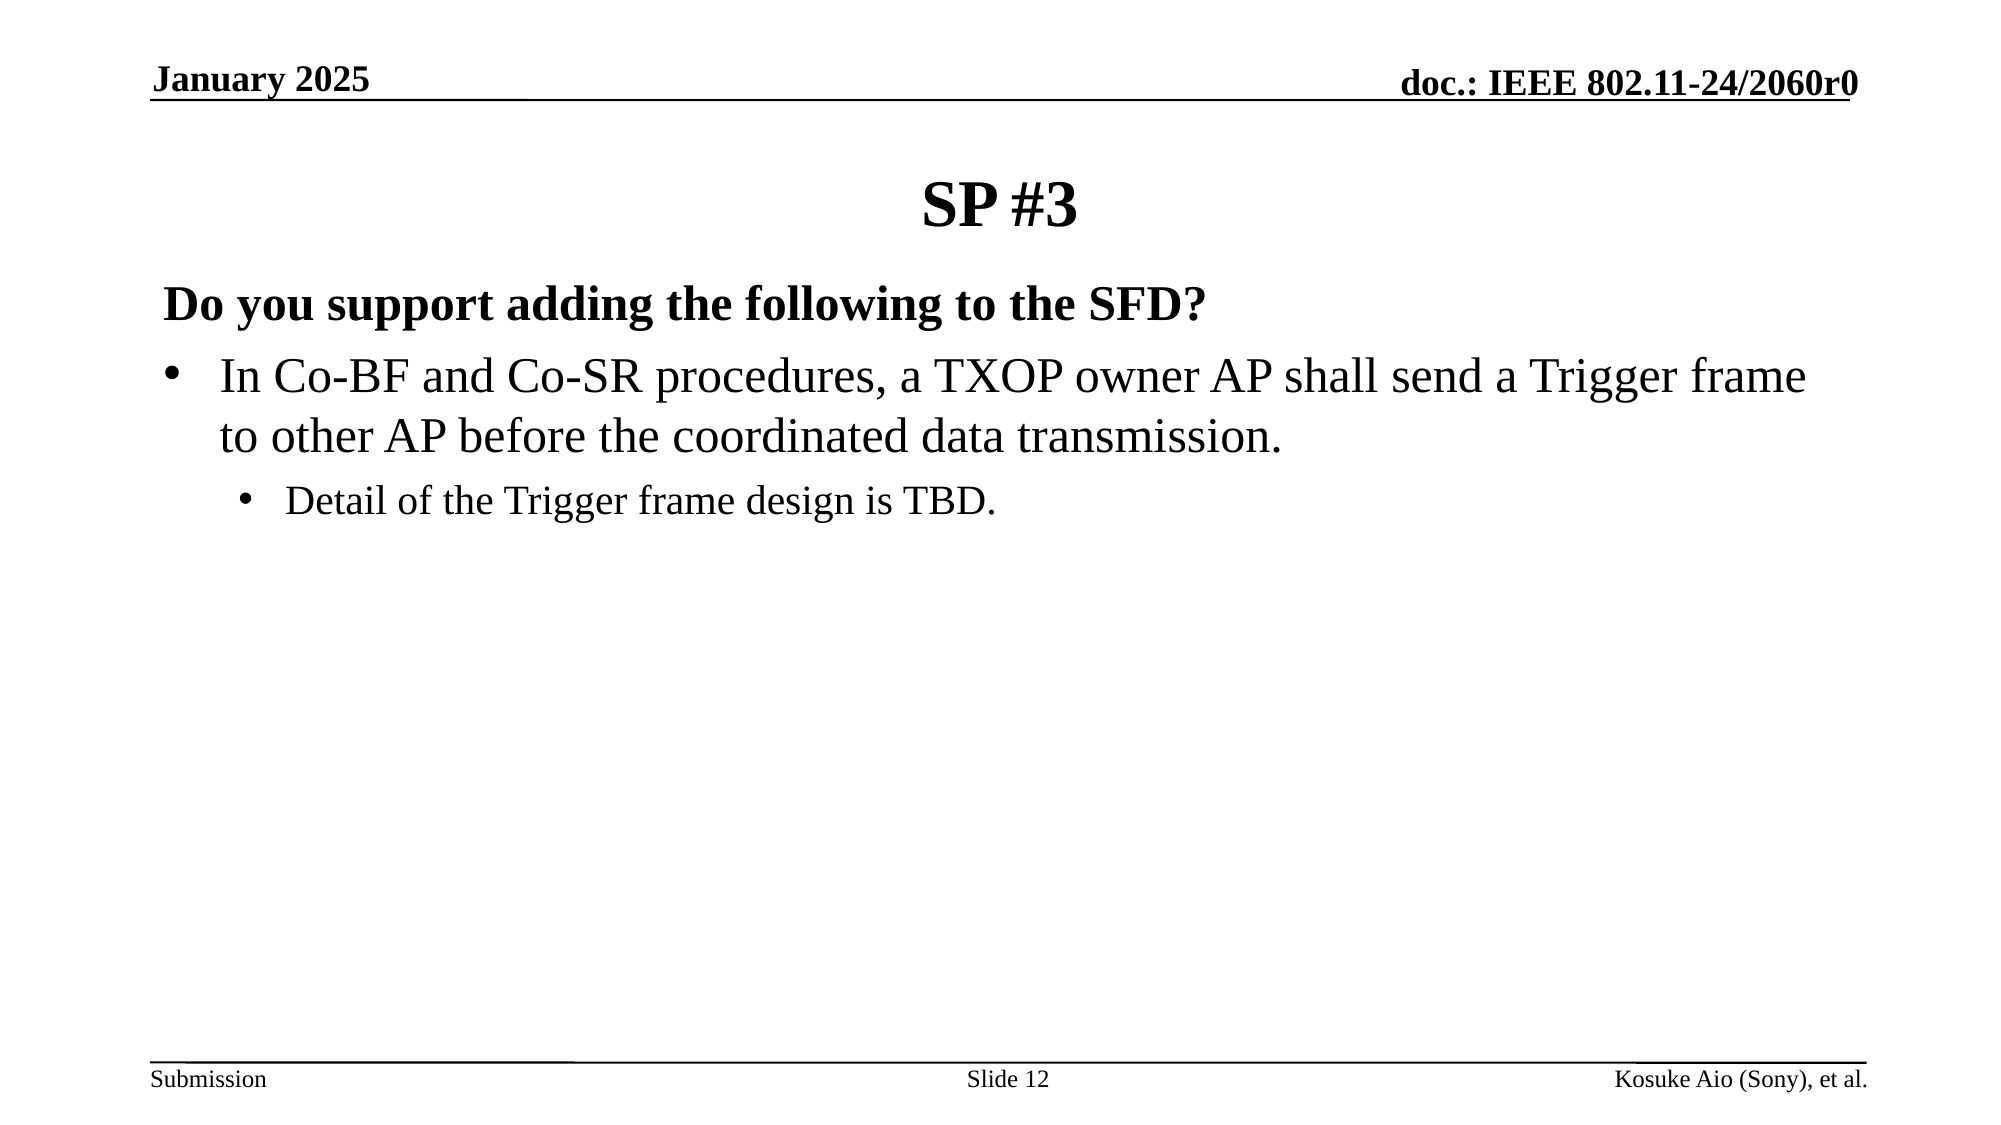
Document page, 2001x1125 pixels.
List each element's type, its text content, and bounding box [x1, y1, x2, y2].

title SP #3 [149, 112, 1850, 288]
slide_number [152, 54, 563, 100]
slide_number Slide 12 [950, 1061, 1067, 1123]
list Do you support adding the following to the SFD? In Co-BF and Co-SR procedures, a TXOP owner AP shall send a Trigger frame to other AP before the coordinated data transmission. Detail of the Trigger frame design is TBD. [147, 262, 1849, 938]
footer Kosuke Aio (Sony), et al. [1171, 1061, 1869, 1093]
